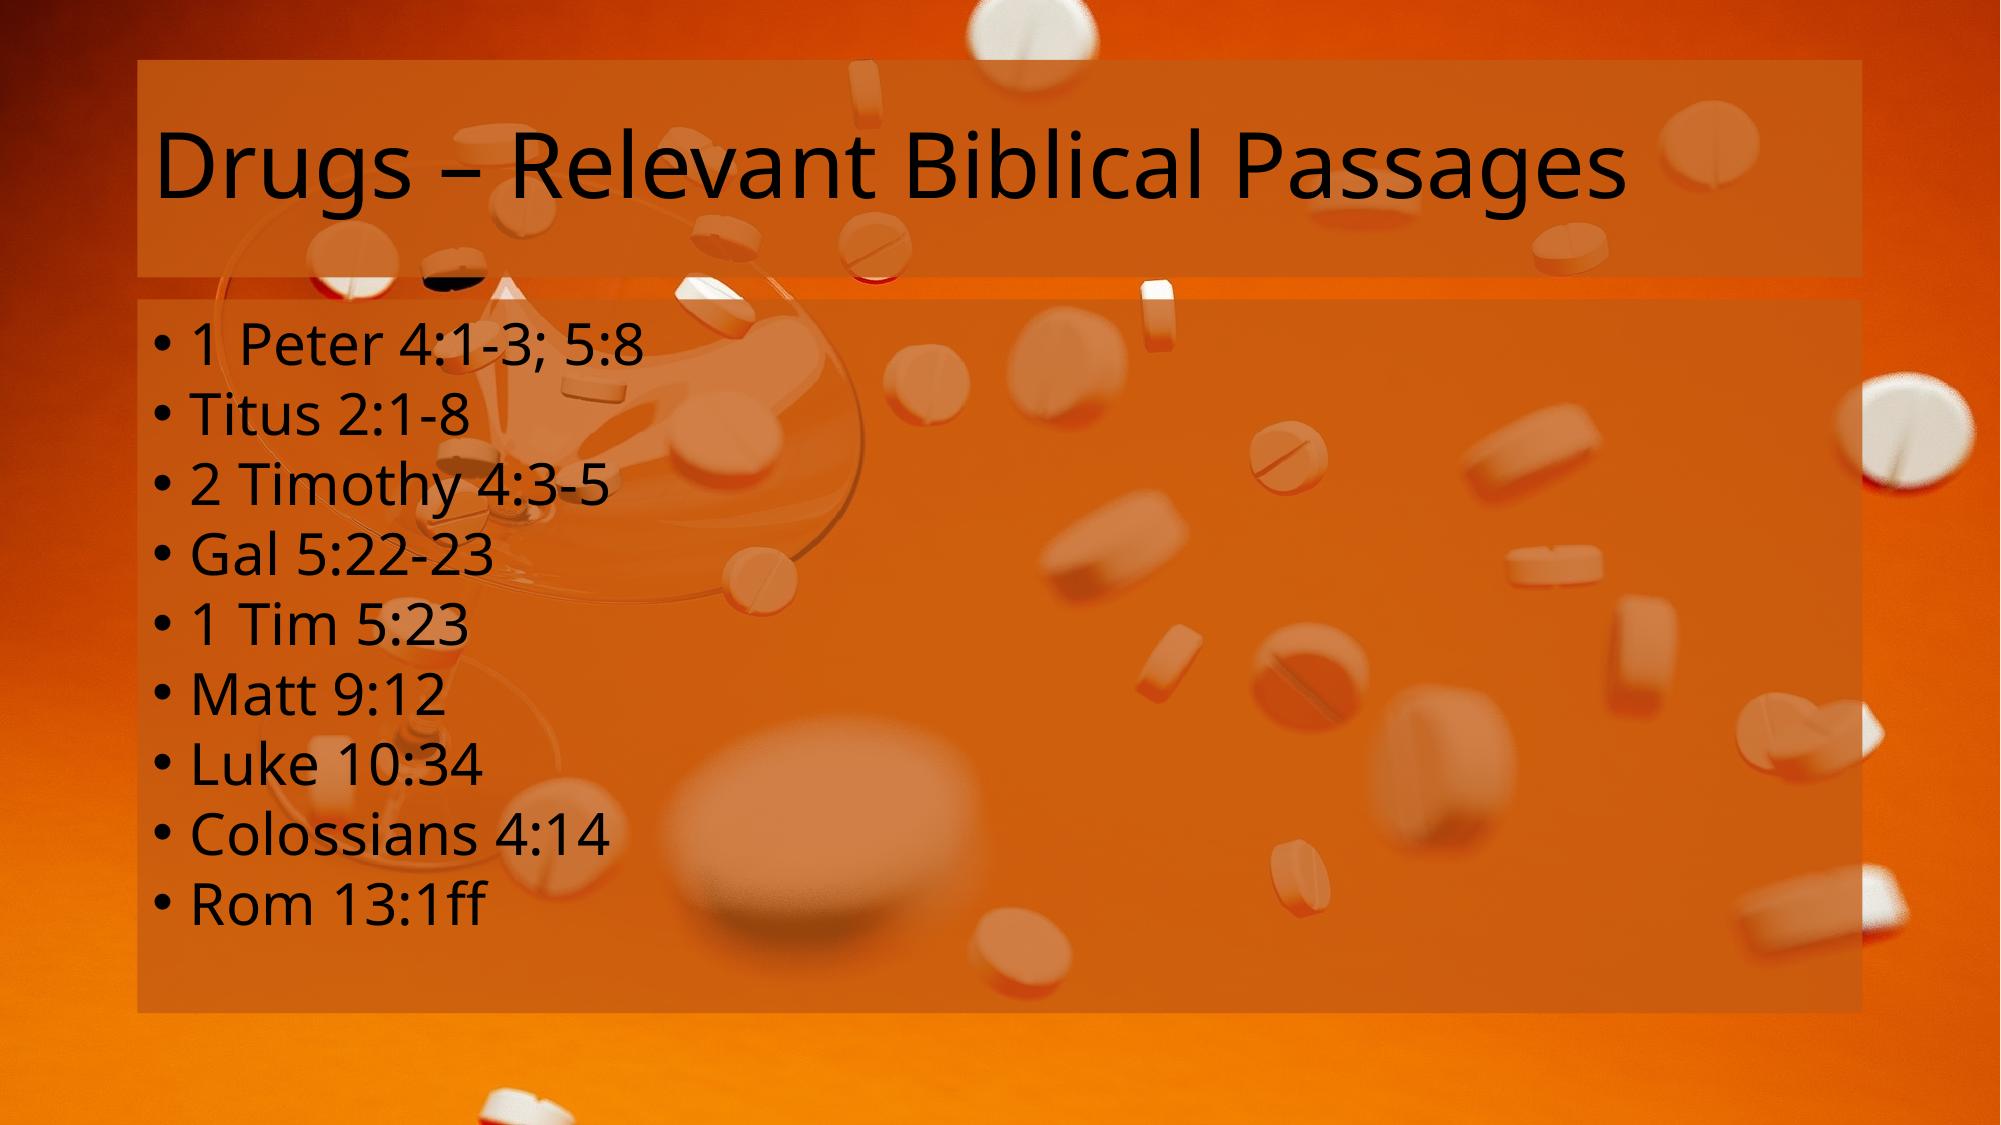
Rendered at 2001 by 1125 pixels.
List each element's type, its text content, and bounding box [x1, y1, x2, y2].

title Drugs – Relevant Biblical Passages [137, 59, 1863, 278]
picture [0, 0, 2001, 1125]
list 1 Peter 4:1-3; 5:8 Titus 2:1-8 2 Timothy 4:3-5 Gal 5:22-23 1 Tim 5:23 Matt 9:12 Luke 10:34 Colossians 4:14 Rom 13:1ff [137, 299, 1863, 1014]
